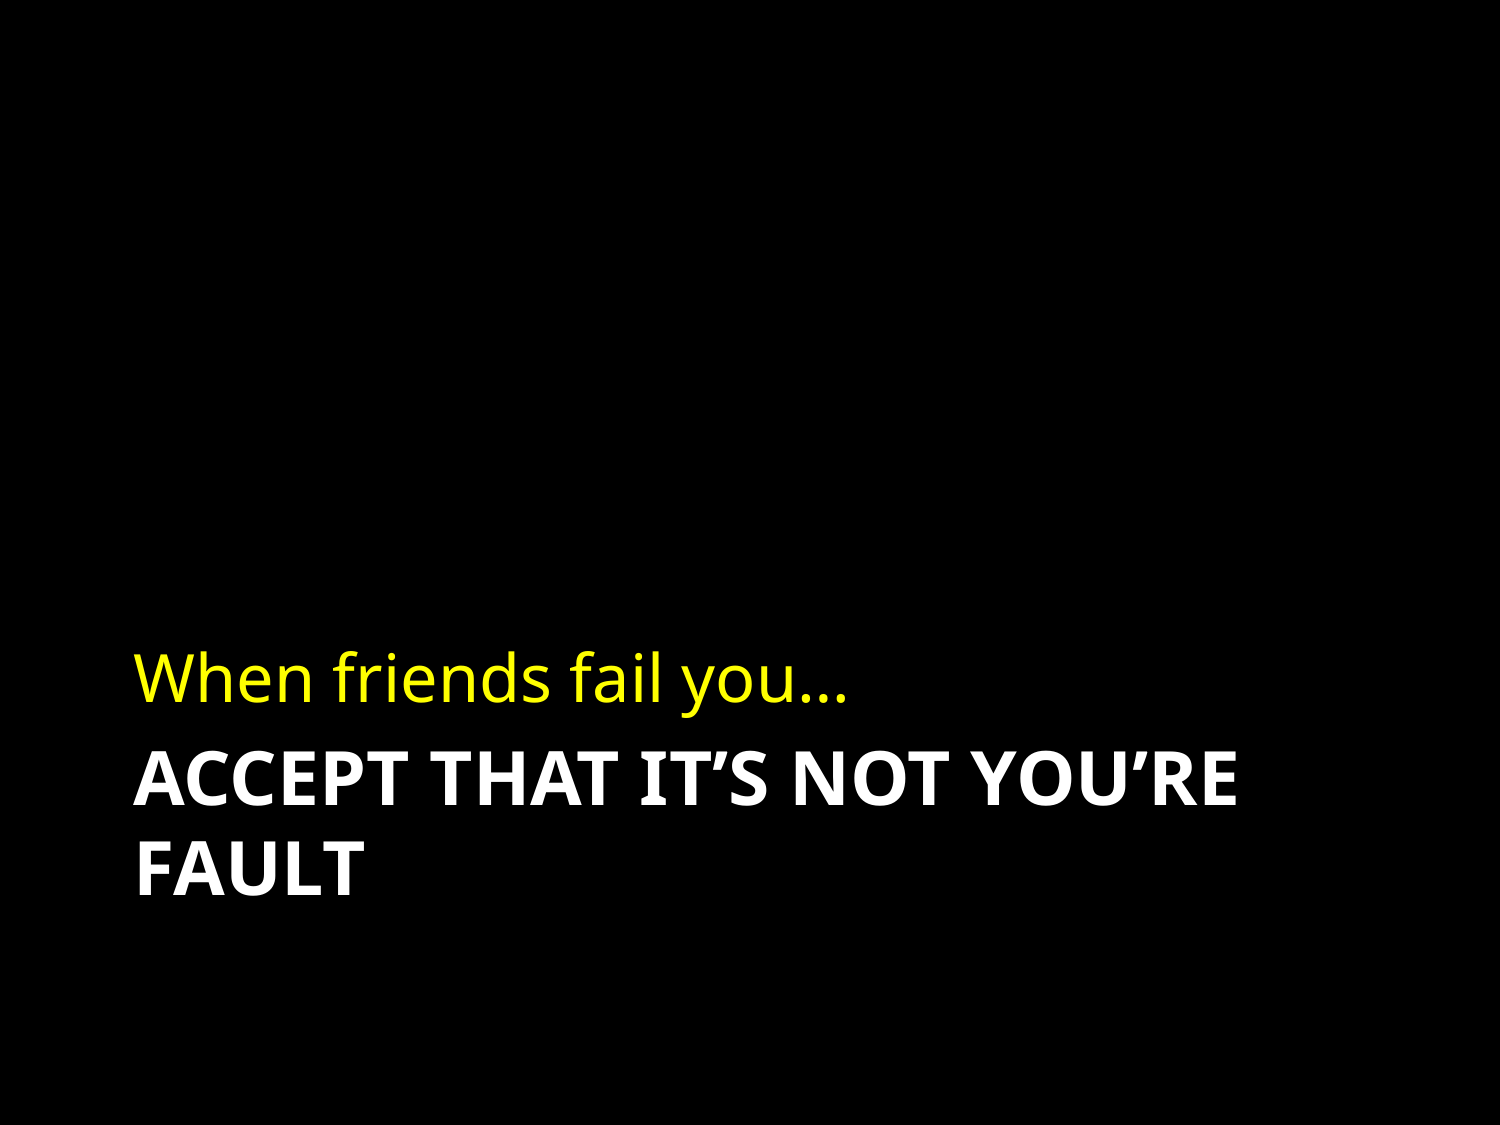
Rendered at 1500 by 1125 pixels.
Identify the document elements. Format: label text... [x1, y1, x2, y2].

title accept that it’s not you’re fault [118, 723, 1459, 947]
list When friends fail you… [118, 476, 1459, 723]
